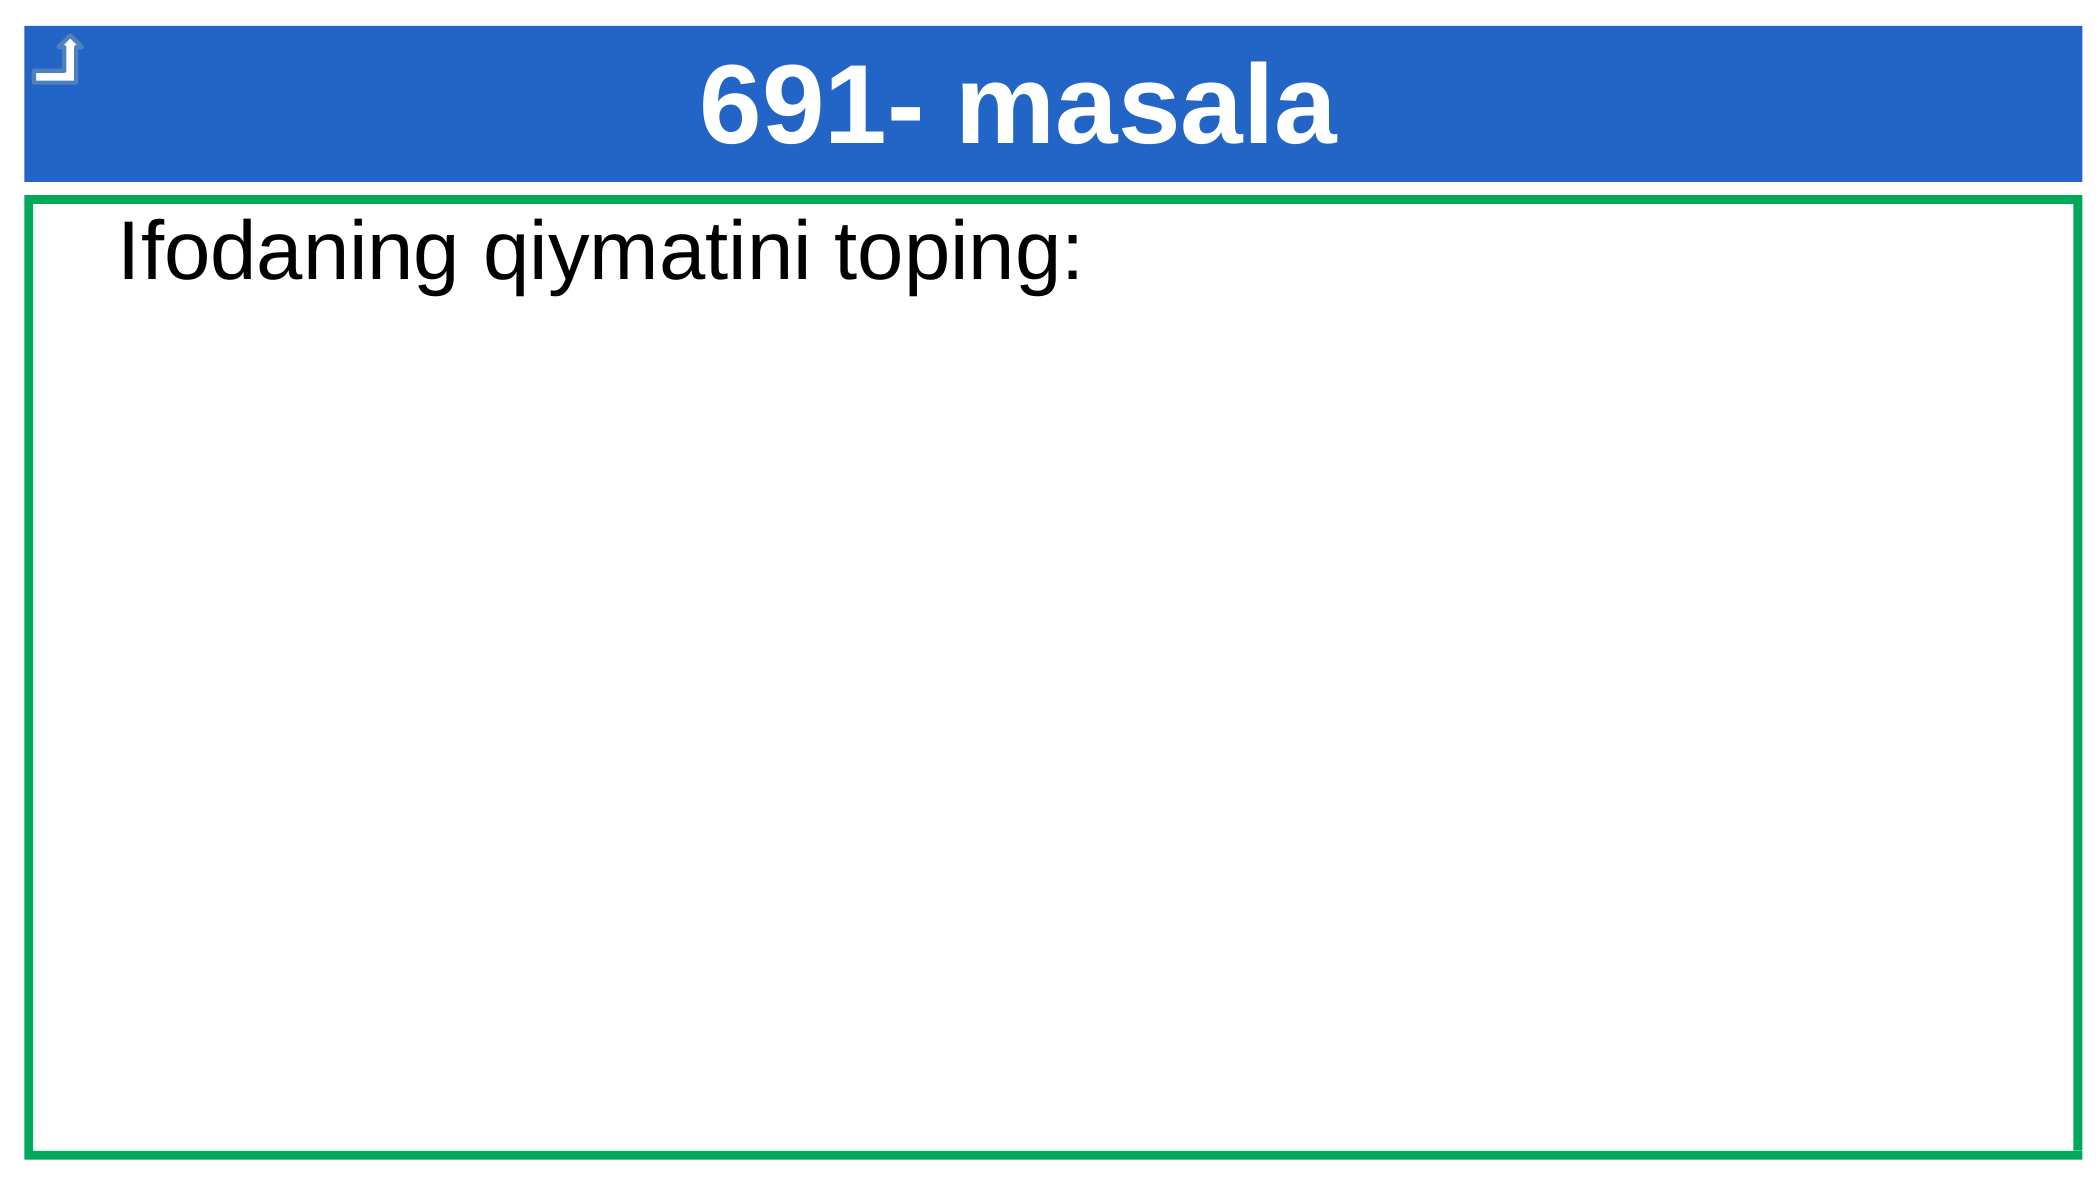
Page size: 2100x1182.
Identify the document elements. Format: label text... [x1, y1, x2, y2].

title 691- masala [0, 31, 2046, 229]
text_box [31, 33, 84, 85]
text_box Ifodaning qiymatini toping: [56, 188, 2046, 304]
